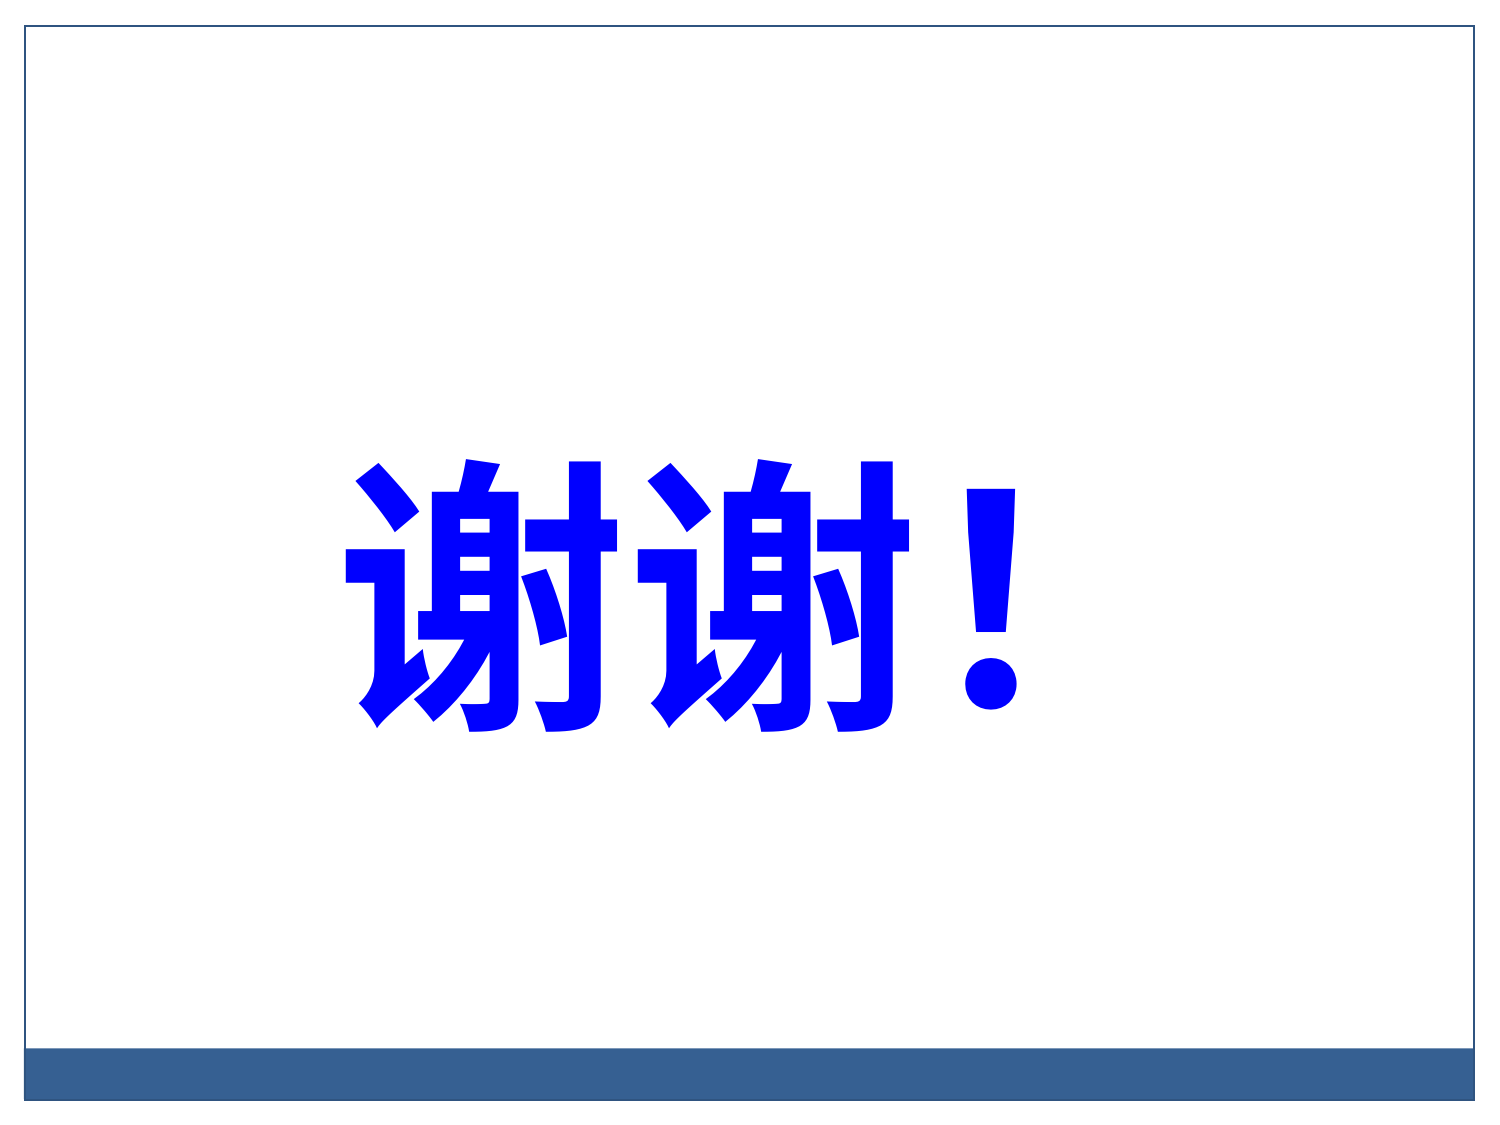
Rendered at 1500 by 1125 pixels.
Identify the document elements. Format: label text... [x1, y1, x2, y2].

text_box 谢谢！ [123, 408, 1365, 774]
